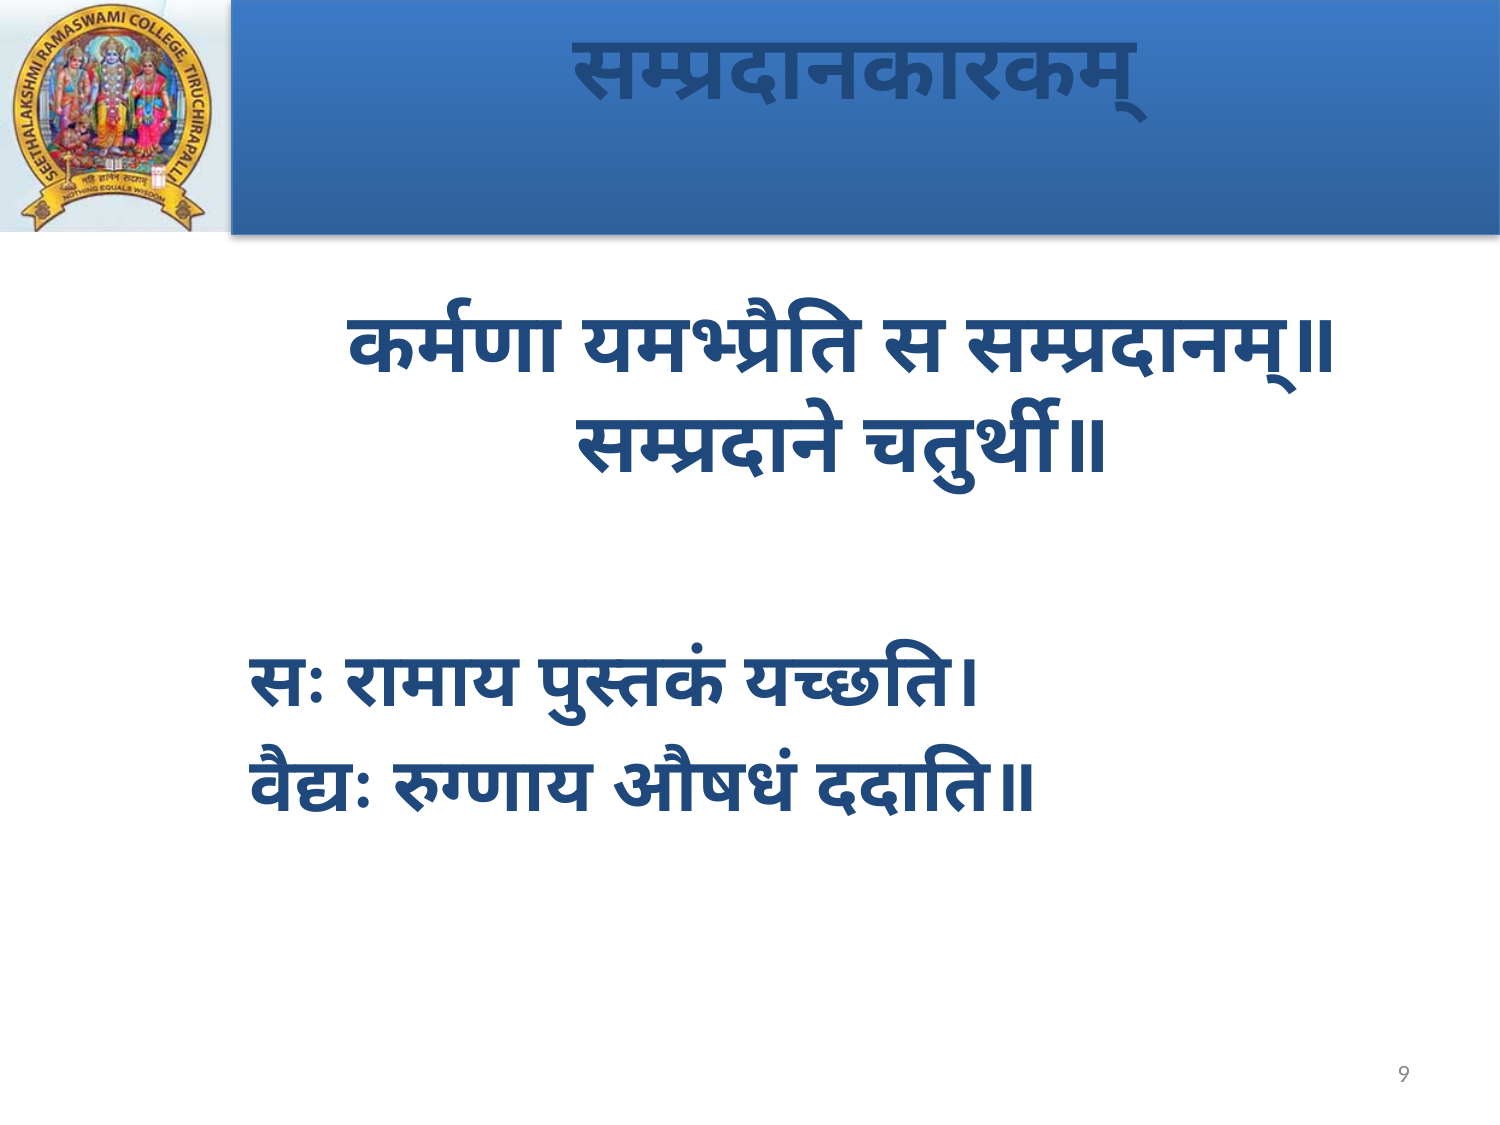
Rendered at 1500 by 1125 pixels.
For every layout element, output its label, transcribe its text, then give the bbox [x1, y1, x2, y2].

picture [0, 0, 247, 232]
slide_number 9 [1074, 1042, 1425, 1103]
subtitle कर्मणा यमभ्प्रैति स सम्प्रदानम्॥ सम्प्रदाने चतुर्थी॥ सः रामाय पुस्तकं यच्छति। वैद्यः रुग्णाय औषधं ददाति॥ [234, 281, 1454, 1032]
text_box सम्प्रदानकारकम् [248, 0, 1500, 235]
